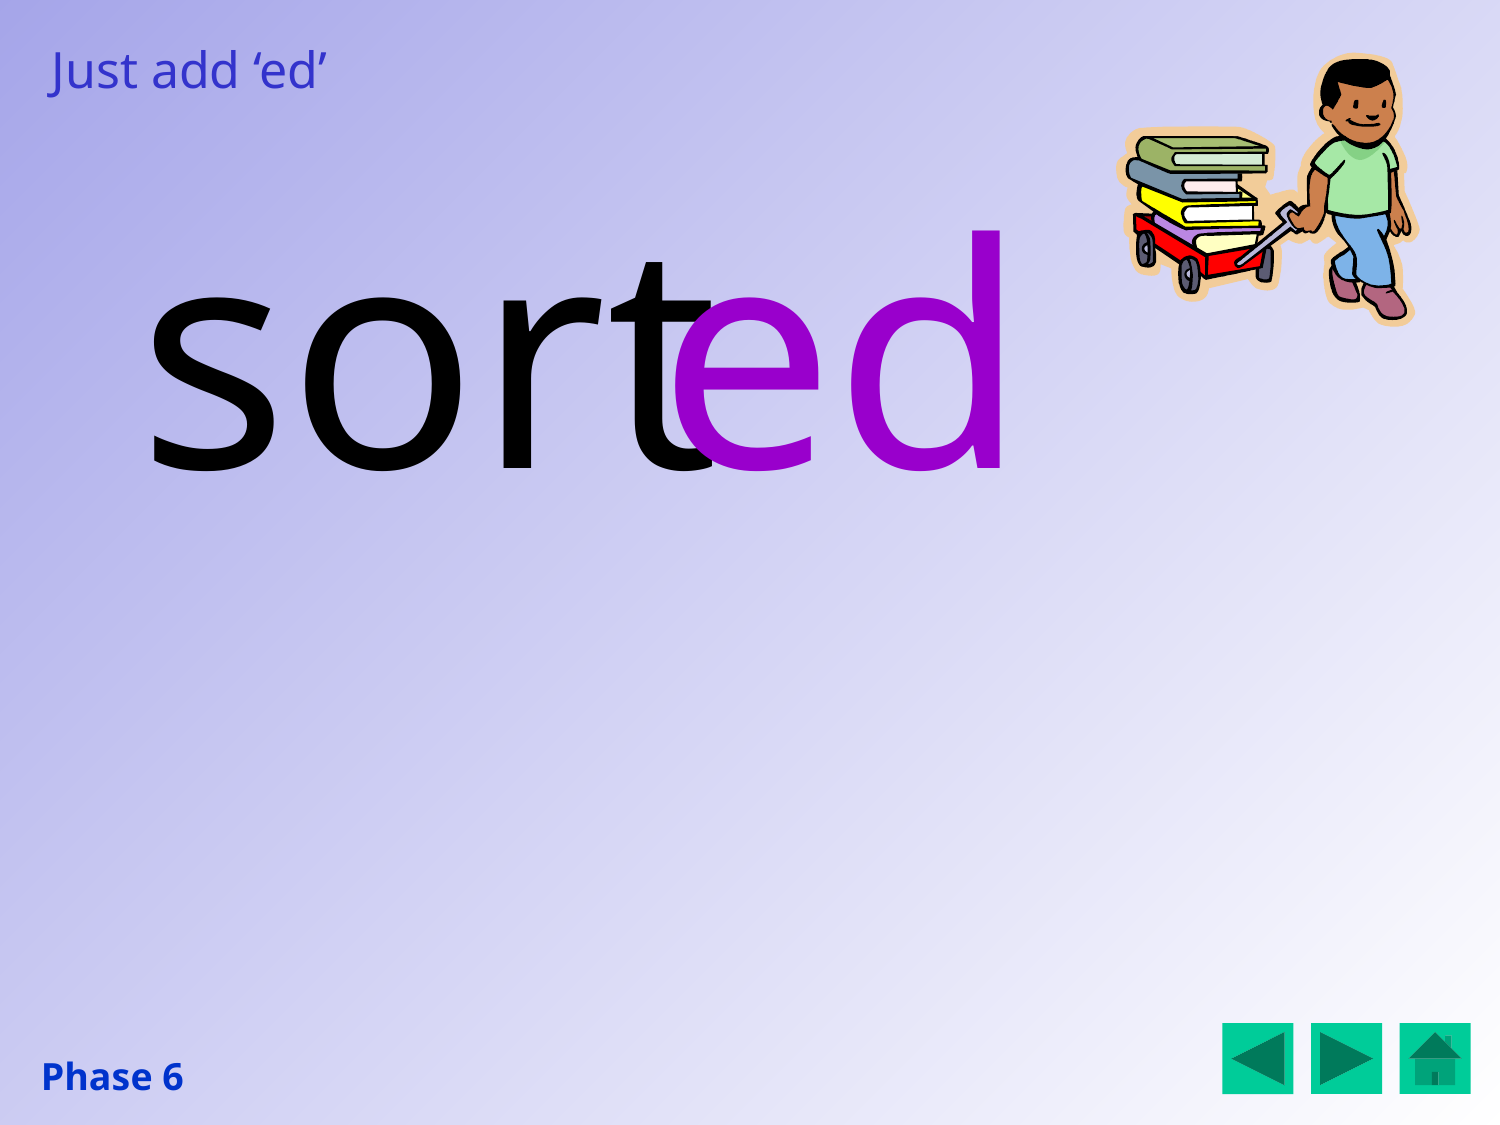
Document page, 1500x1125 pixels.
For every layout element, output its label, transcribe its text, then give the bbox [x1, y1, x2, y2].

text_box ed [643, 148, 1117, 551]
list sort [123, 148, 643, 551]
text_box Just add ‘ed’ [36, 42, 343, 106]
picture [1115, 47, 1425, 332]
